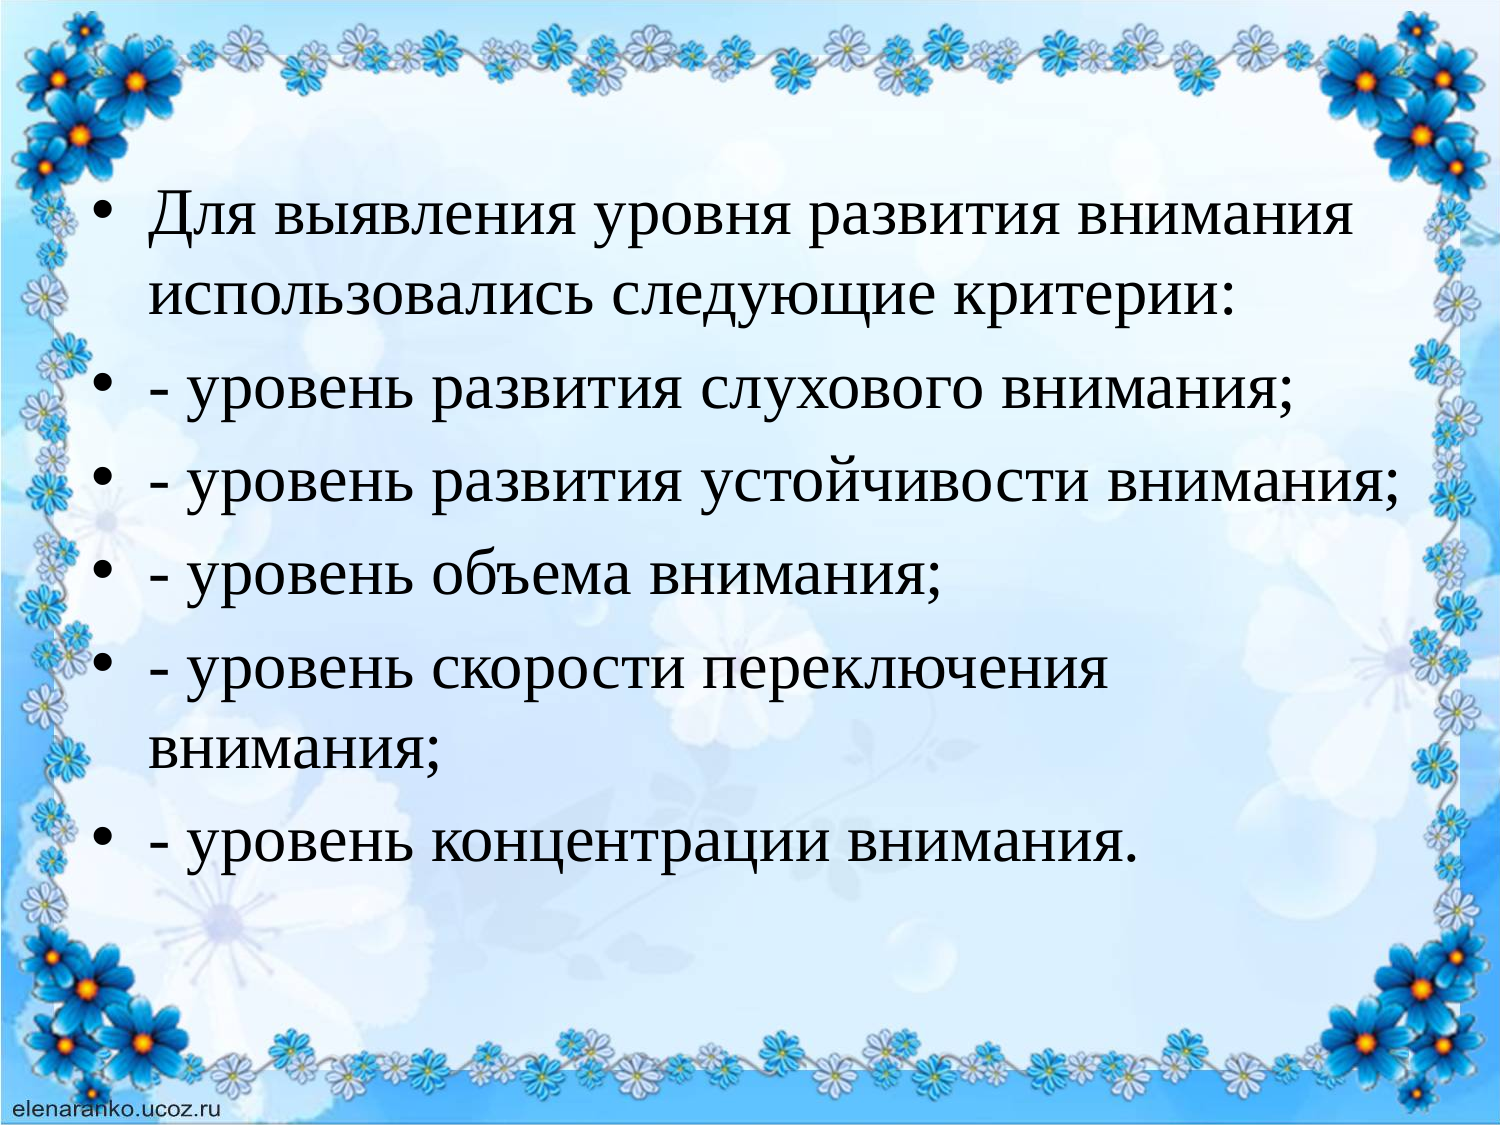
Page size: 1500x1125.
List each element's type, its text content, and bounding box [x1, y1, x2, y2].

picture [0, 0, 1500, 1125]
list Для выявления уровня развития внимания использовались следующие критерии: - уровень развития слухового внимания; - уровень развития устойчивости внимания; - уровень объема внимания; - уровень скорости переключения внимания; - уровень концентрации внимания. [76, 160, 1428, 904]
